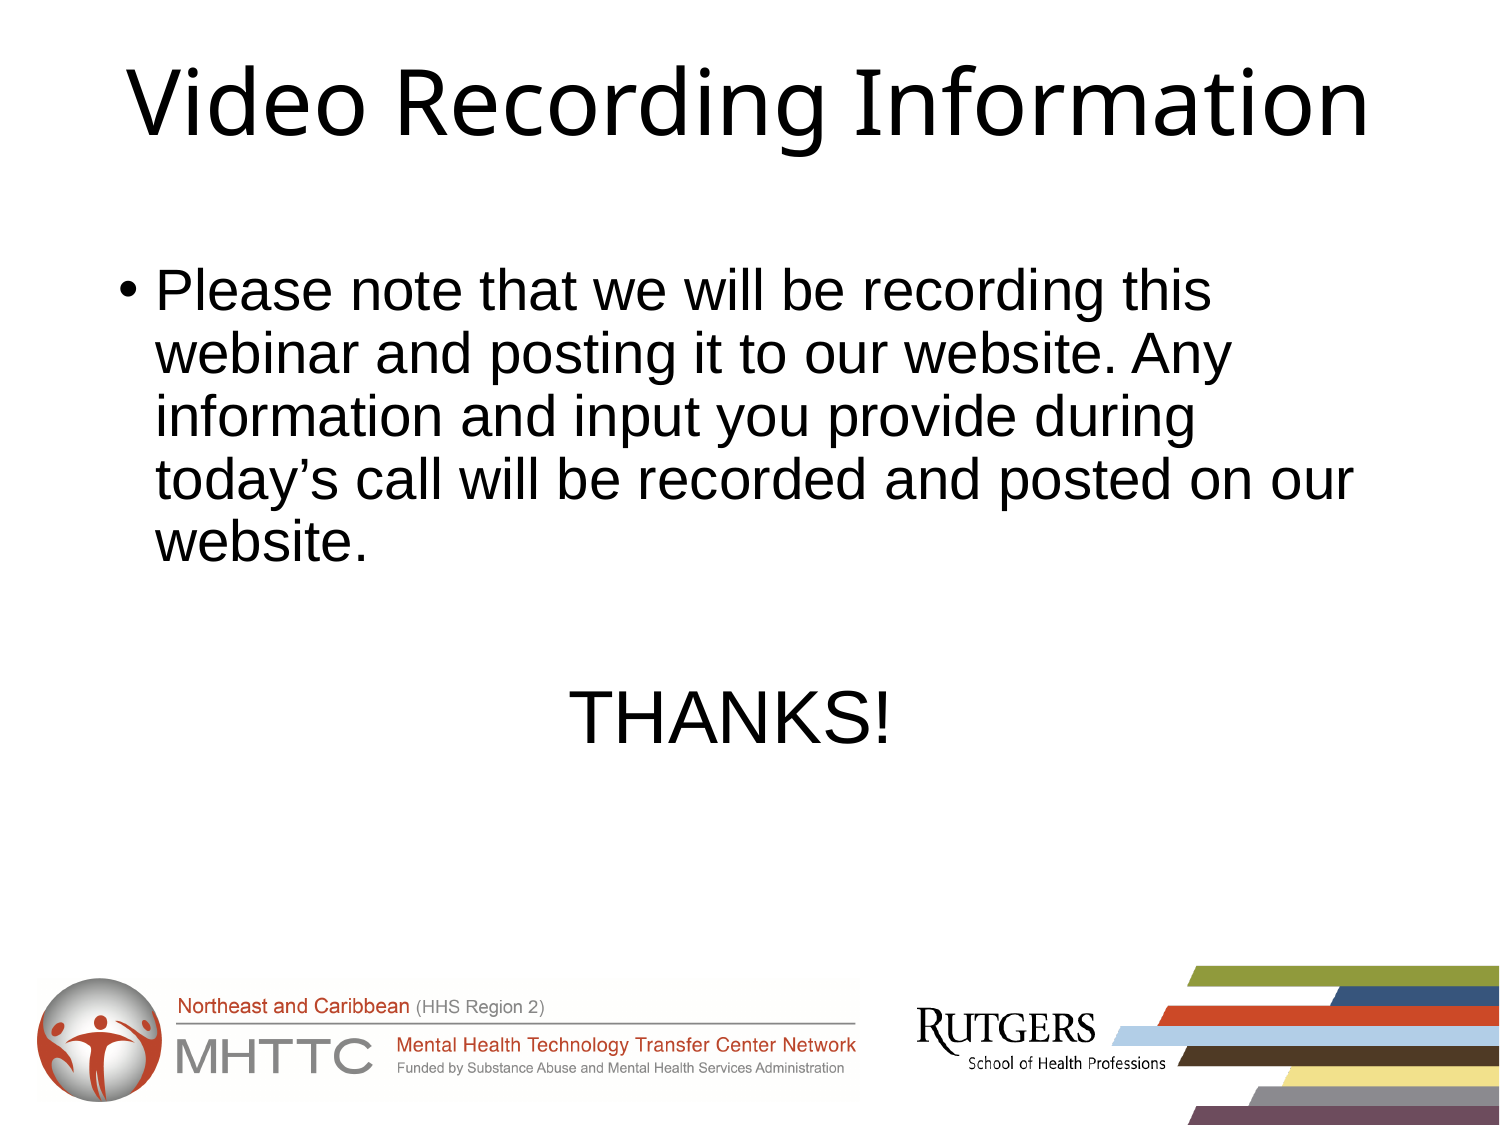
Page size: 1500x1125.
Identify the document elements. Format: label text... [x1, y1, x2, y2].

picture [907, 910, 1500, 1125]
picture [37, 978, 860, 1102]
title Video Recording Information [0, 29, 1500, 184]
list Please note that we will be recording this webinar and posting it to our website. Any information and input you provide during today’s call will be recorded and posted on our website. THANKS! [103, 252, 1397, 901]
